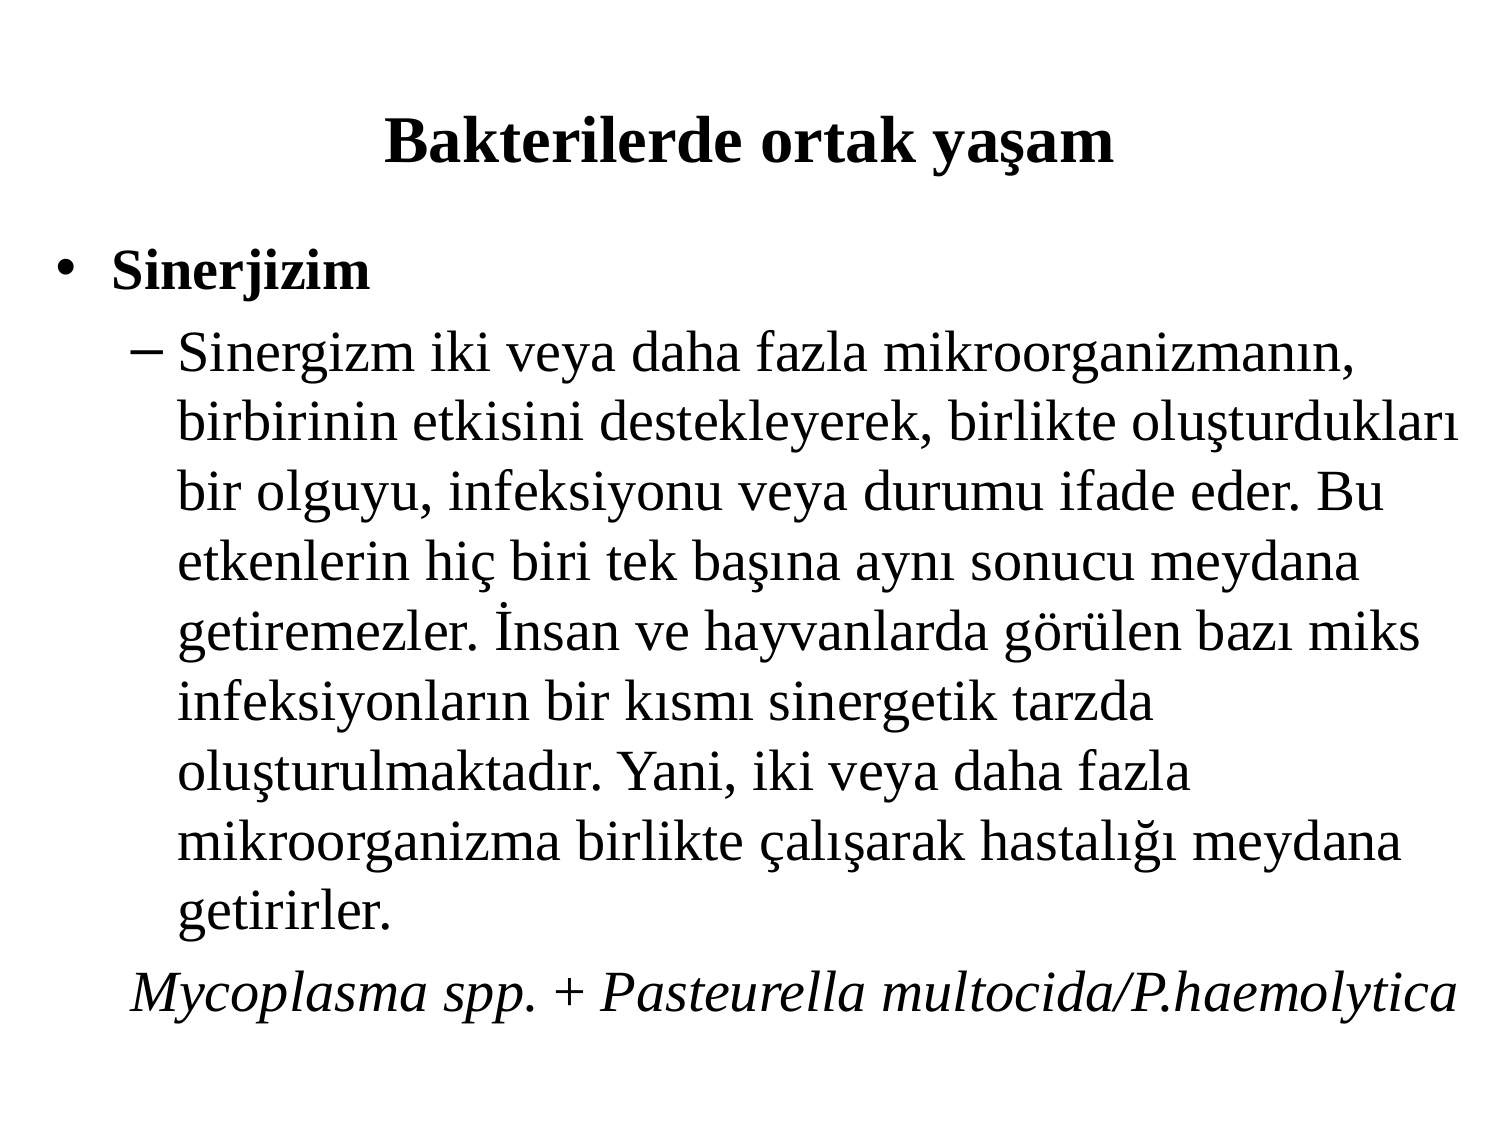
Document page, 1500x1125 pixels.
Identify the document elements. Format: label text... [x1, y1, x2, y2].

text_box Bakterilerde ortak yaşam [74, 71, 1425, 200]
list Sinerjizim Sinergizm iki veya daha fazla mikroorganizmanın, birbirinin etkisini destekleyerek, birlikte oluşturdukları bir olguyu, infeksiyonu veya durumu ifade eder. Bu etkenlerin hiç biri tek başına aynı sonucu meydana getiremezler. İnsan ve hayvanlarda görülen bazı miks infeksiyonların bir kısmı sinergetik tarzda oluşturulmaktadır. Yani, iki veya daha fazla mikroorganizma birlikte çalışarak hastalığı meydana getirirler. Mycoplasma spp. + Pasteurella multocida/P.haemolytica [40, 223, 1478, 1042]
